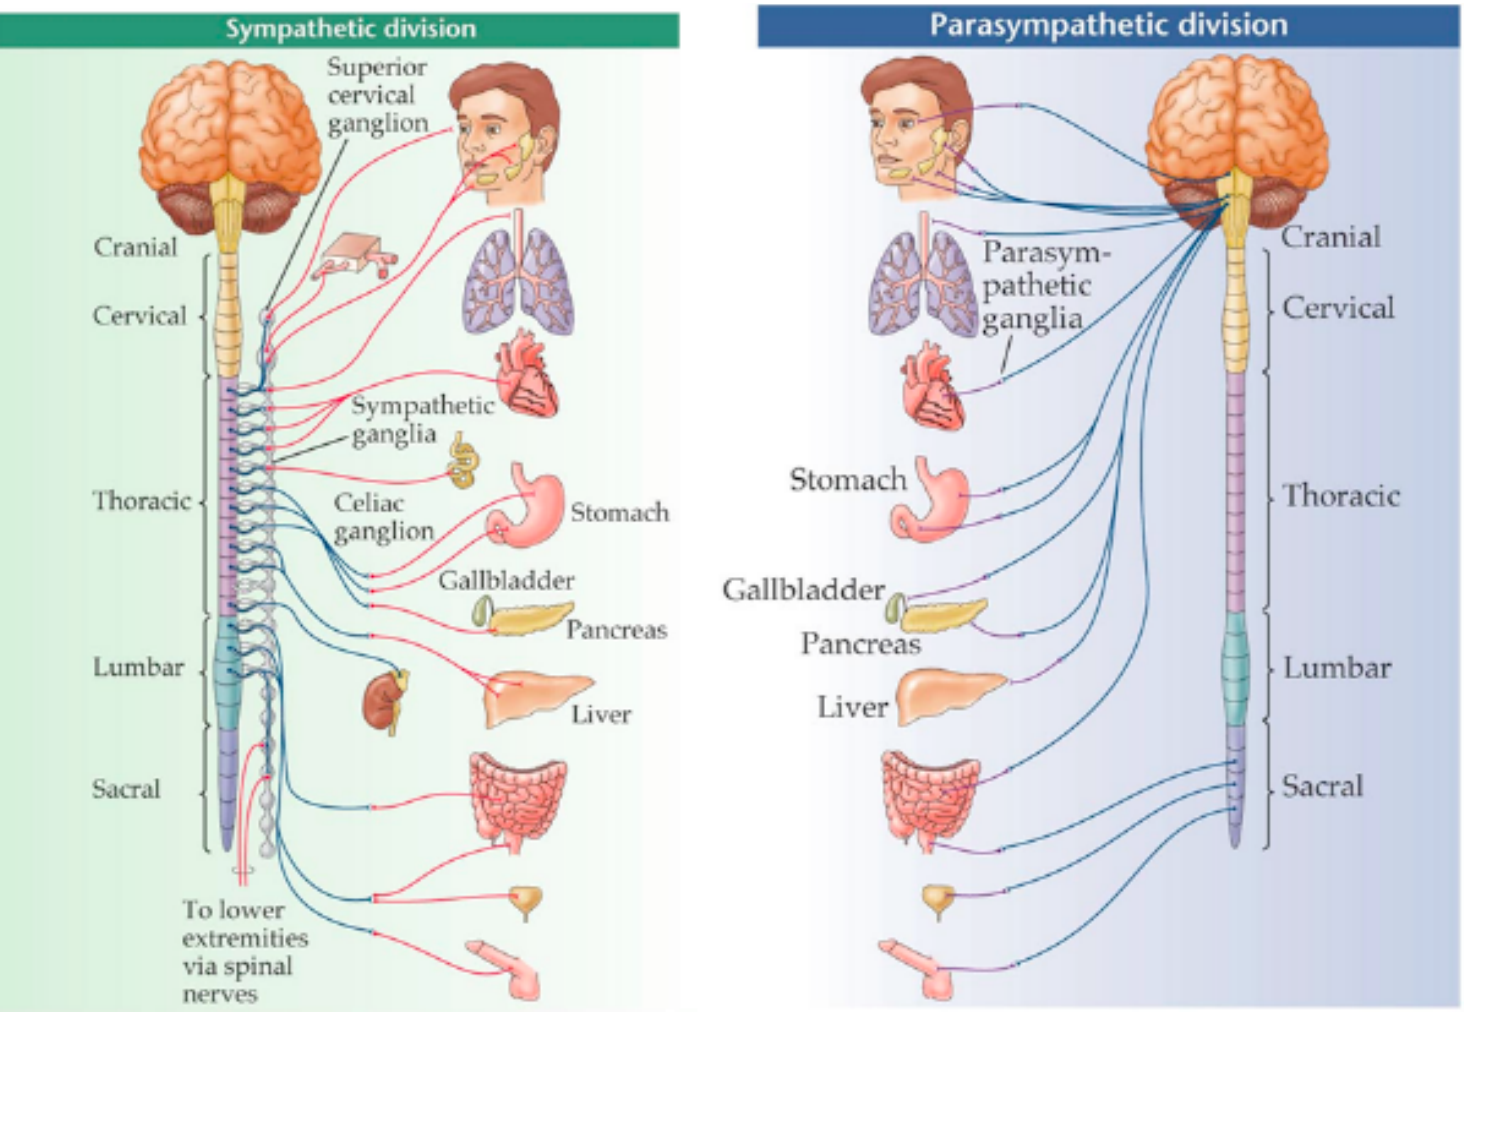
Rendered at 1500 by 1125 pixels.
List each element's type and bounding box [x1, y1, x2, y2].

picture [0, 3, 1464, 1012]
